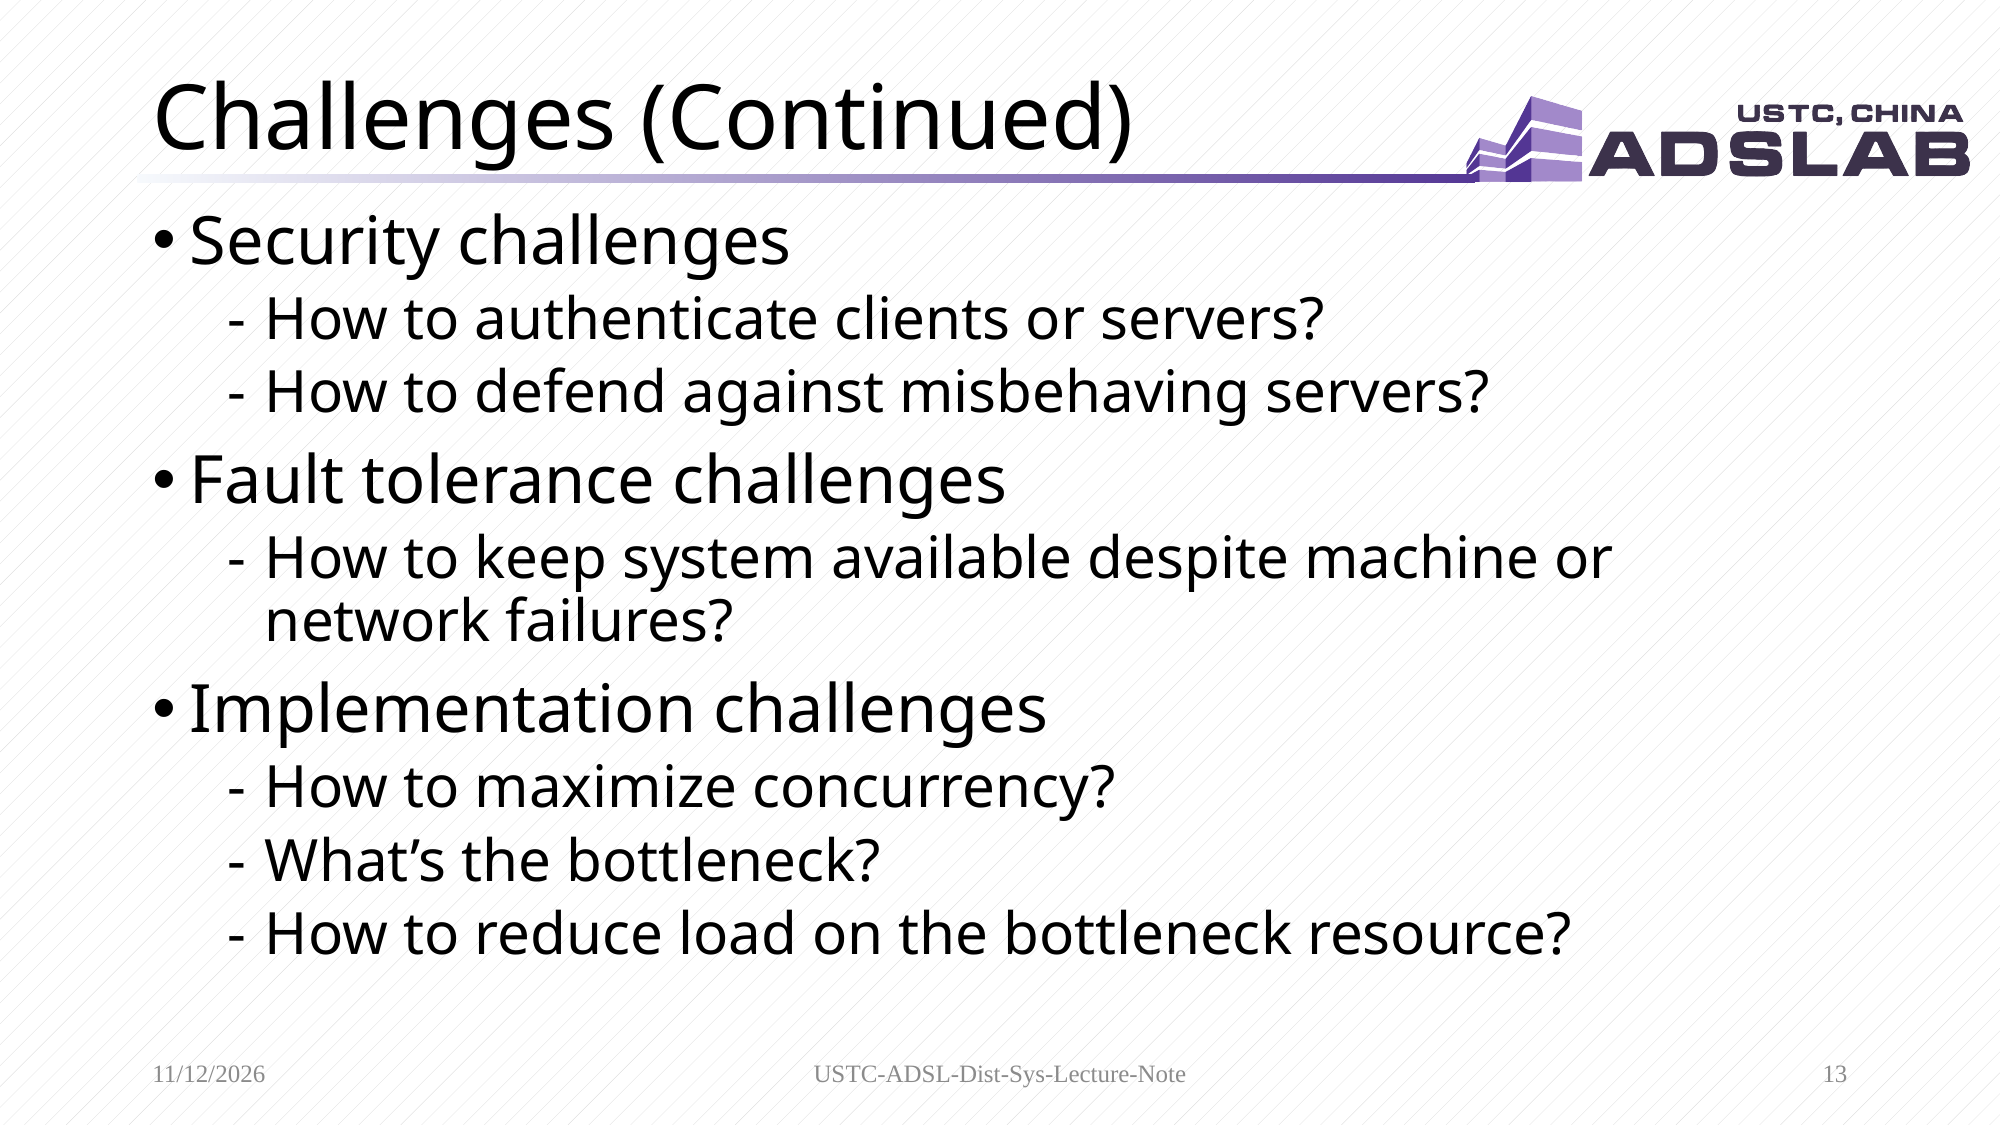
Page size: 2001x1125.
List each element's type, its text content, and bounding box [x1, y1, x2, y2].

picture [1470, 93, 1976, 183]
title Challenges (Continued) [137, 63, 1863, 177]
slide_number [137, 1042, 588, 1103]
footer USTC-ADSL-Dist-Sys-Lecture-Note [662, 1042, 1338, 1103]
list Security challenges How to authenticate clients or servers? How to defend against misbehaving servers? Fault tolerance challenges How to keep system available despite machine or network failures? Implementation challenges How to maximize concurrency? What’s the bottleneck? How to reduce load on the bottleneck resource? [137, 199, 1863, 1014]
